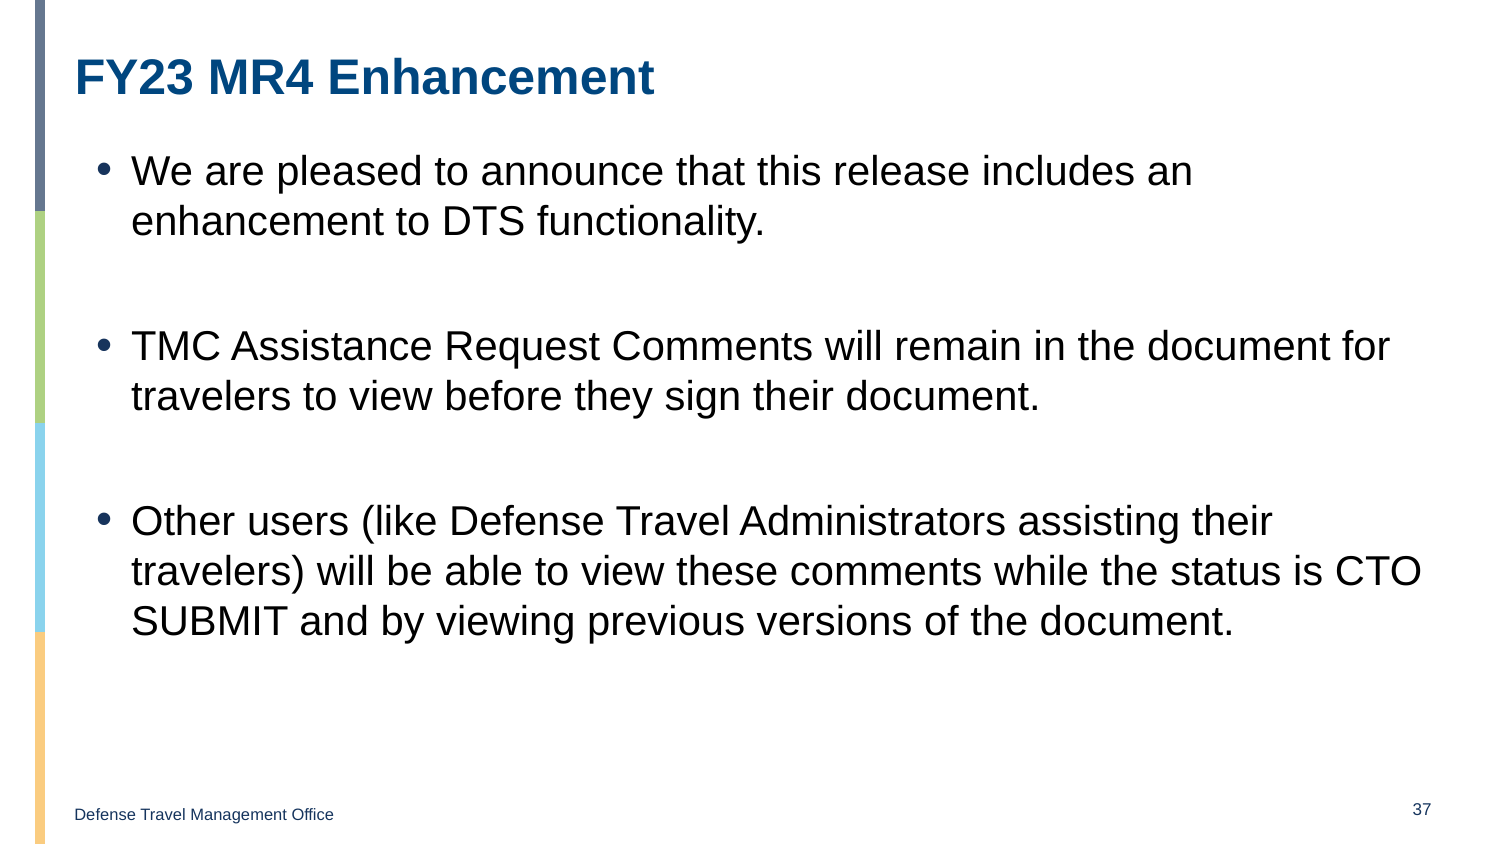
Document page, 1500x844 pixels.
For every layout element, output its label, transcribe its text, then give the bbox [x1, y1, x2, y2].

title FY23 MR4 Enhancement [74, 44, 1445, 127]
list We are pleased to announce that this release includes an enhancement to DTS functionality. TMC Assistance Request Comments will remain in the document for travelers to view before they sign their document. Other users (like Defense Travel Administrators assisting their travelers) will be able to view these comments while the status is CTO SUBMIT and by viewing previous versions of the document. [74, 143, 1445, 793]
slide_number 37 [1400, 798, 1445, 828]
